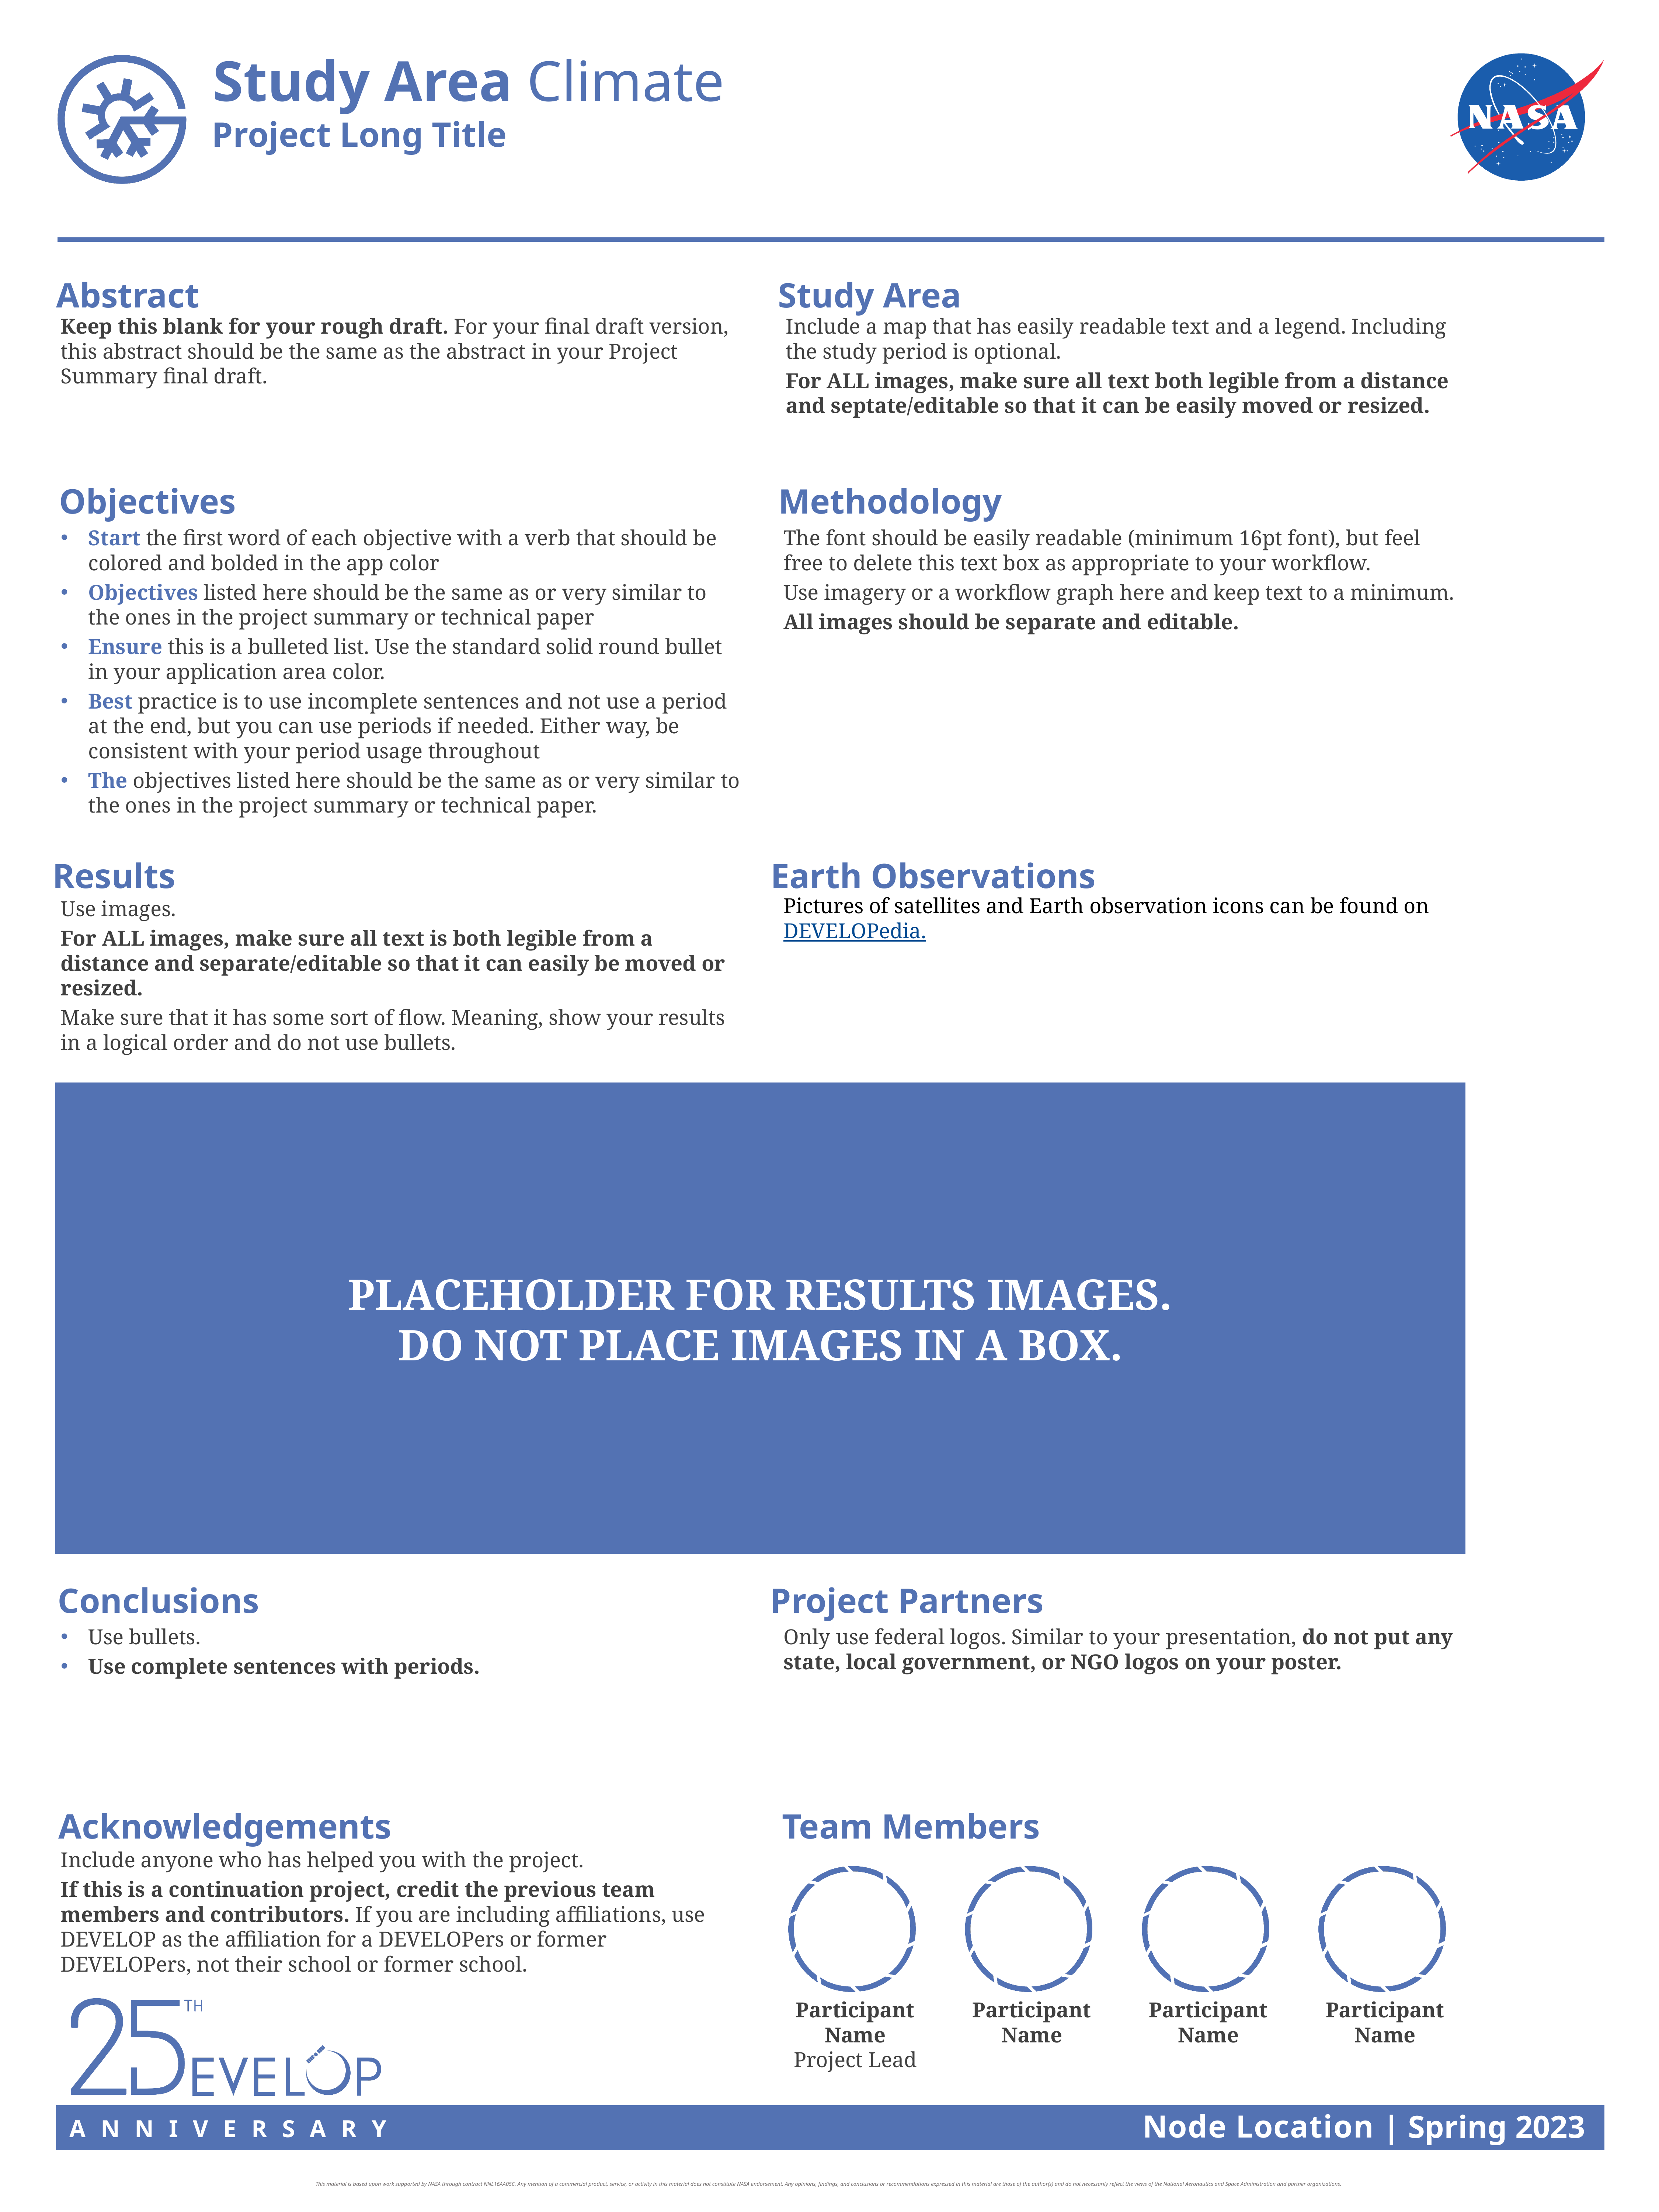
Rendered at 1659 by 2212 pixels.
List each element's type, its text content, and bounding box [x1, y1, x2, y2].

picture [1448, 52, 1605, 182]
text_box Conclusions [52, 1576, 265, 1623]
text_box Earth Observations [765, 852, 1102, 898]
text_box Project Long Title [206, 115, 1366, 186]
text_box Study Area [772, 271, 967, 317]
text_box PLACEHOLDER FOR RESULTS IMAGES. DO NOT PLACE IMAGES IN A BOX. [55, 1082, 1465, 1554]
text_box Use bullets. Use complete sentences with periods. [55, 1621, 747, 1758]
picture [55, 53, 188, 186]
text_box Results [47, 852, 181, 898]
text_box Participant Name [1123, 1994, 1294, 2049]
text_box Use images. For ALL images, make sure all text is both legible from a distance and separate/editable so that it can easily be moved or resized. Make sure that it has some sort of flow. Meaning, show your results in a logical order and do not use bullets. [55, 893, 749, 1075]
text_box Participant Name [1299, 1994, 1471, 2049]
text_box Methodology [773, 477, 1008, 524]
text_box Acknowledgements [53, 1802, 397, 1848]
text_box Pictures of satellites and Earth observation icons can be found on DEVELOPedia. [778, 893, 1465, 992]
picture [965, 1866, 1092, 1992]
picture [788, 1866, 916, 1992]
picture [1318, 1866, 1446, 1992]
text_box The font should be easily readable (minimum 16pt font), but feel free to delete this text box as appropriate to your workflow. Use imagery or a workflow graph here and keep text to a minimum. All images should be separate and editable. [778, 522, 1470, 734]
text_box Project Partners [764, 1576, 1050, 1623]
text_box Start the first word of each objective with a verb that should be colored and bolded in the app color Objectives listed here should be the same as or very similar to the ones in the project summary or technical paper Ensure this is a bulleted list. Use the standard solid round bullet in your application area color. Best practice is to use incomplete sentences and not use a period at the end, but you can use periods if needed. Either way, be consistent with your period usage throughout The objectives listed here should be the same as or very similar to the ones in the project summary or technical paper. [55, 522, 747, 812]
picture [1142, 1866, 1269, 1992]
text_box Node Location [1023, 2108, 1380, 2146]
text_box Participant Name Project Lead [769, 1994, 941, 2074]
text_box Team Members [776, 1802, 1046, 1848]
text_box Include a map that has easily readable text and a legend. Including the study period is optional. For ALL images, make sure all text both legible from a distance and septate/editable so that it can be easily moved or resized. [780, 310, 1470, 482]
picture [51, 1976, 394, 2116]
text_box Keep this blank for your rough draft. For your final draft version, this abstract should be the same as the abstract in your Project Summary final draft. [55, 310, 747, 515]
text_box Study Area Climate [207, 43, 1366, 115]
text_box Abstract [51, 271, 205, 317]
text_box Participant Name [946, 1994, 1118, 2049]
text_box Only use federal logos. Similar to your presentation, do not put any state, local government, or NGO logos on your poster. [778, 1621, 1472, 1775]
text_box Include anyone who has helped you with the project. If this is a continuation project, credit the previous team members and contributors. If you are including affiliations, use DEVELOP as the affiliation for a DEVELOPers or former DEVELOPers, not their school or former school. [55, 1844, 745, 2041]
text_box Objectives [53, 477, 242, 524]
